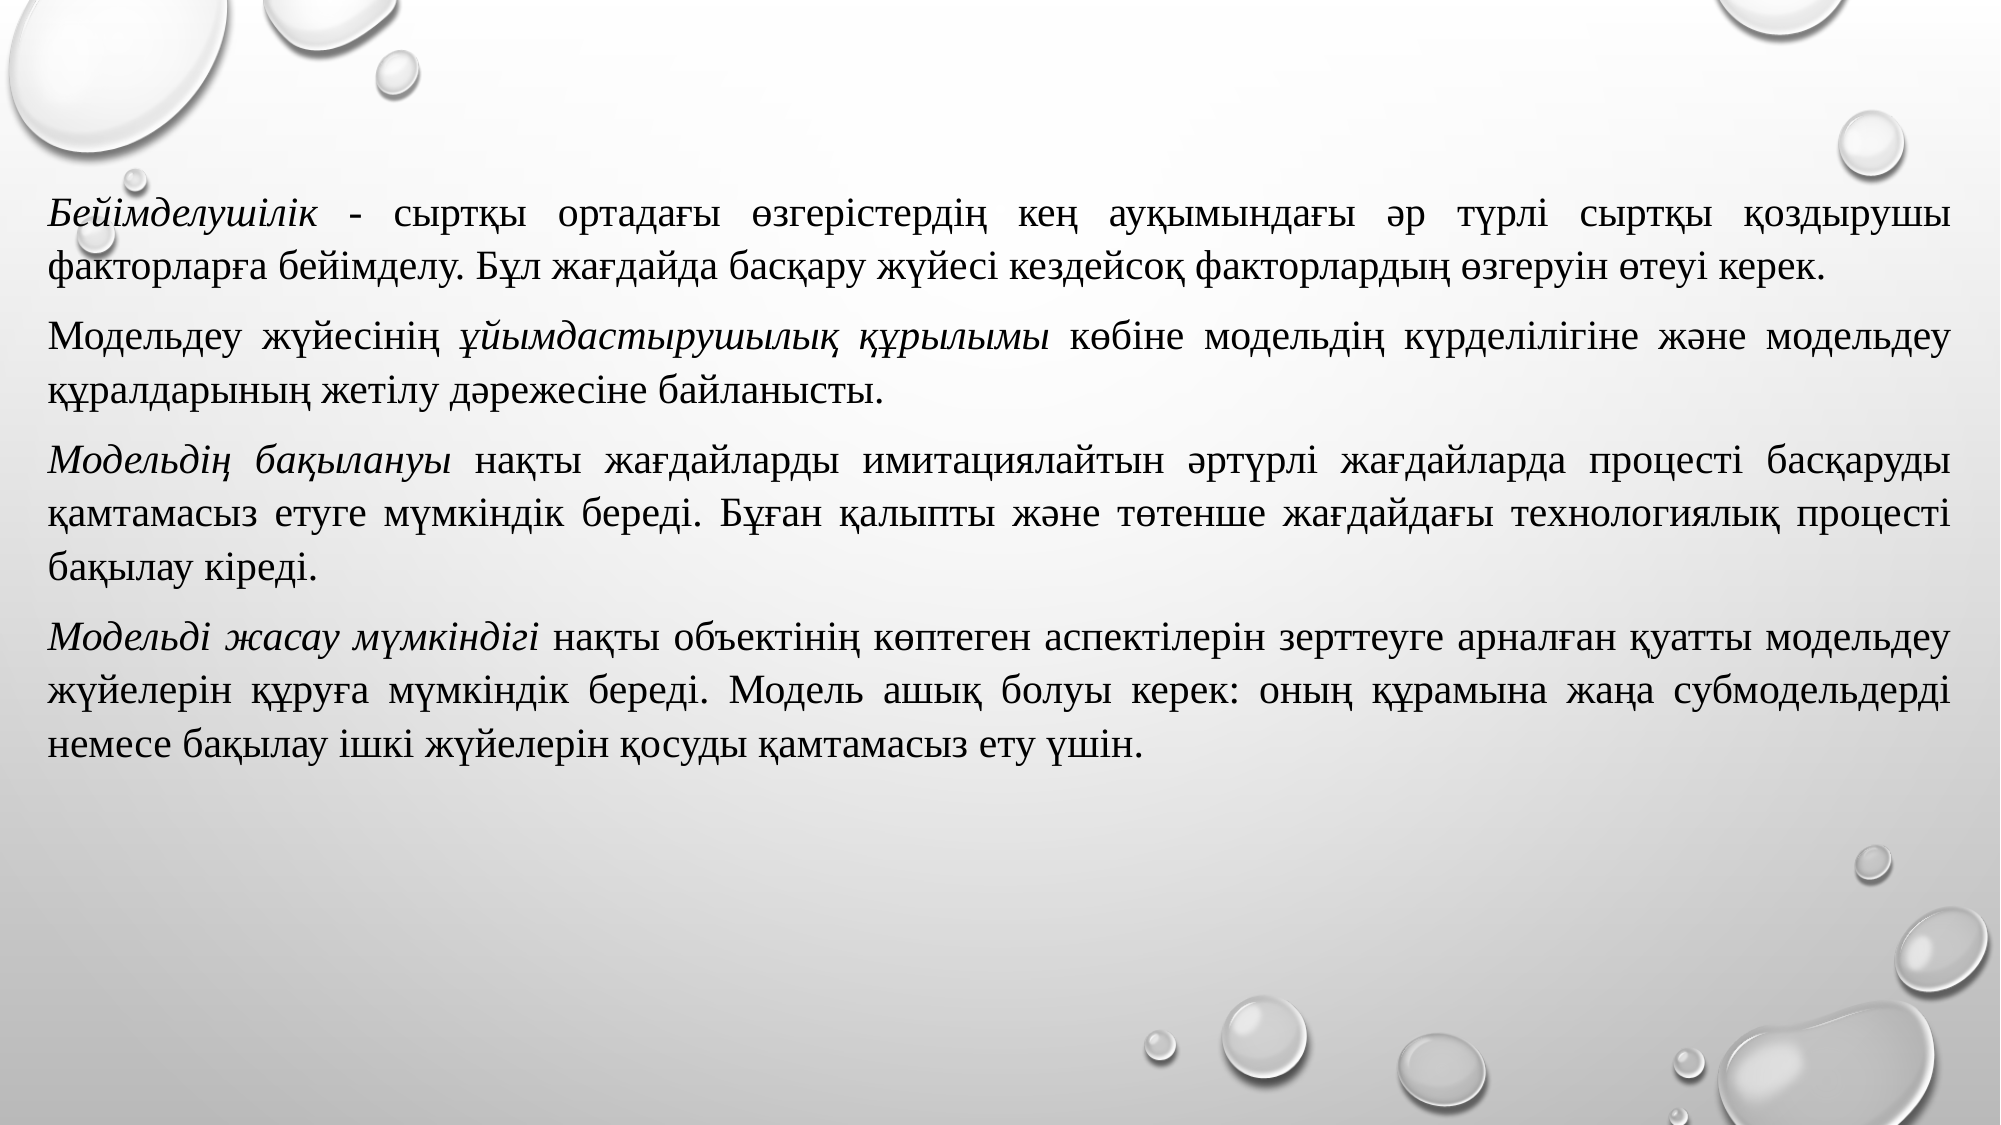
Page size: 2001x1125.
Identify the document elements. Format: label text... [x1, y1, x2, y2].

text_box Бейімделушілік - сыртқы ортадағы өзгерістердің кең ауқымындағы әр түрлі сыртқы қоздырушы факторларға бейімделу. Бұл жағдайда басқару жүйесі кездейсоқ факторлардың өзгеруін өтеуі керек. Модельдеу жүйесінің ұйымдастырушылық құрылымы көбіне модельдің күрделілігіне және модельдеу құралдарының жетілу дәрежесіне байланысты. Модельдің бақылануы нақты жағдайларды имитациялайтын әртүрлі жағдайларда процесті басқаруды қамтамасыз етуге мүмкіндік береді. Бұған қалыпты және төтенше жағдайдағы технологиялық процесті бақылау кіреді. Модельді жасау мүмкіндігі нақты объектінің көптеген аспектілерін зерттеуге арналған қуатты модельдеу жүйелерін құруға мүмкіндік береді. Модель ашық болуы керек: оның құрамына жаңа субмодельдерді немесе бақылау ішкі жүйелерін қосуды қамтамасыз ету үшін. [32, 173, 1967, 774]
picture [0, 0, 2000, 1125]
